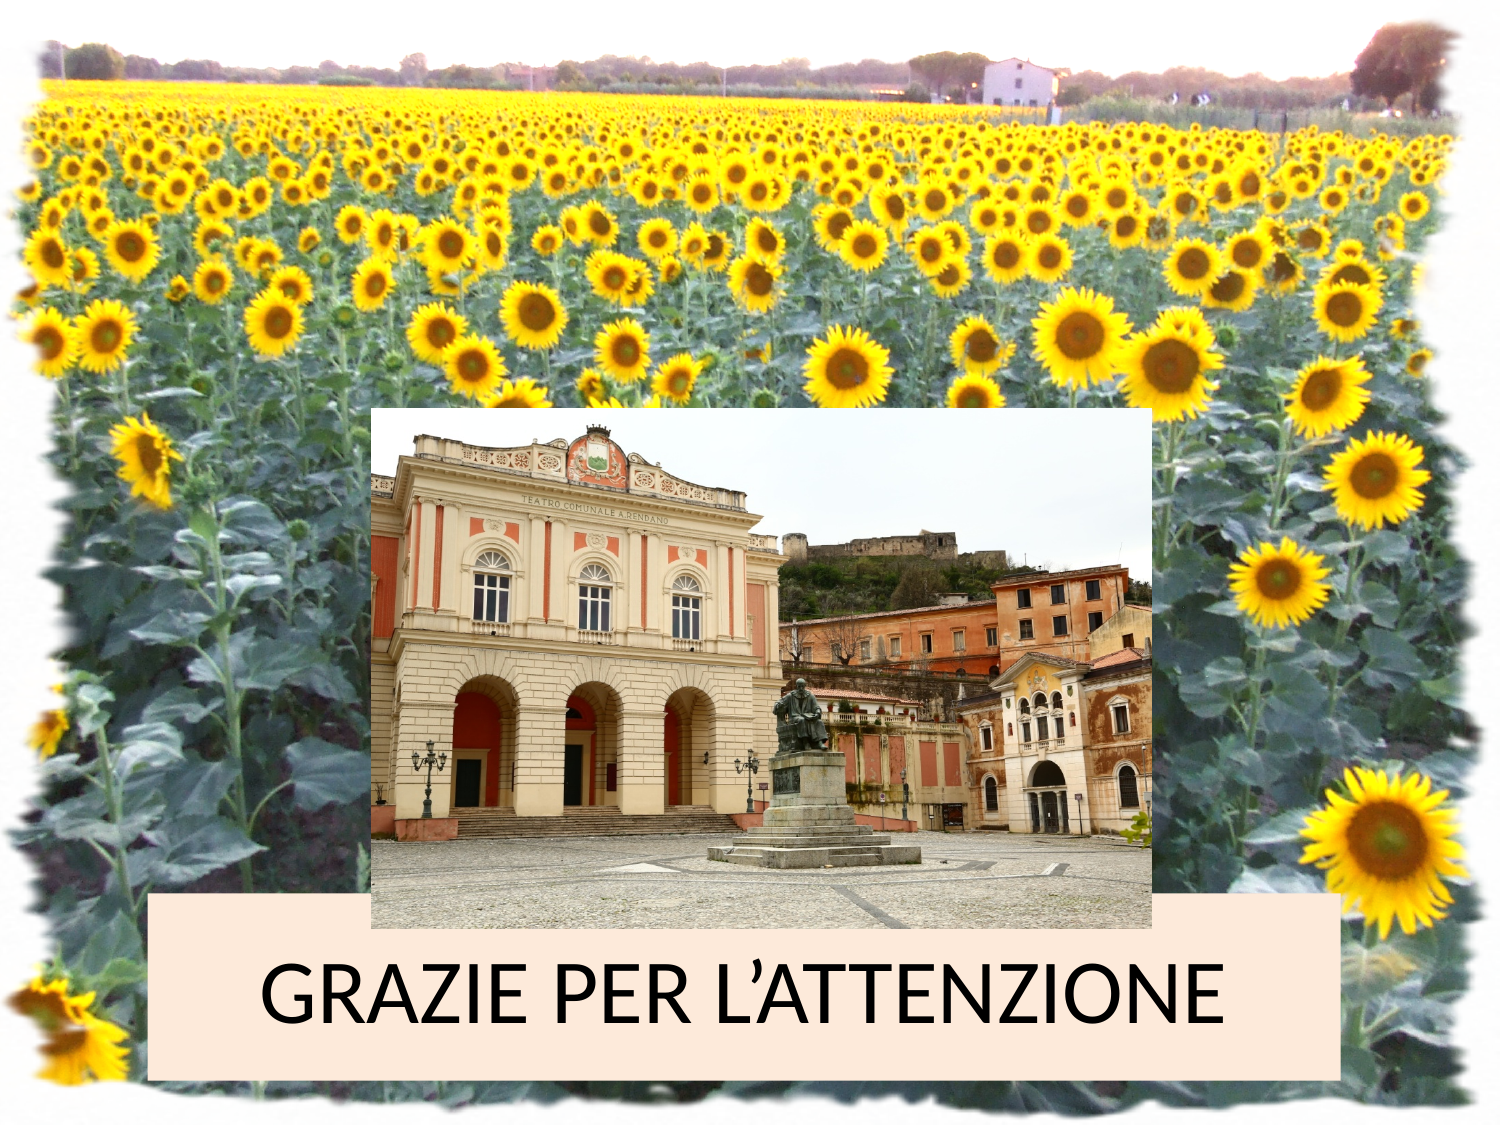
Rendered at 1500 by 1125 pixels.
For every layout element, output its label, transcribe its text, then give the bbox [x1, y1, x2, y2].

title GRAZIE PER L’ATTENZIONE [147, 893, 1341, 1081]
picture [0, 0, 1500, 1125]
